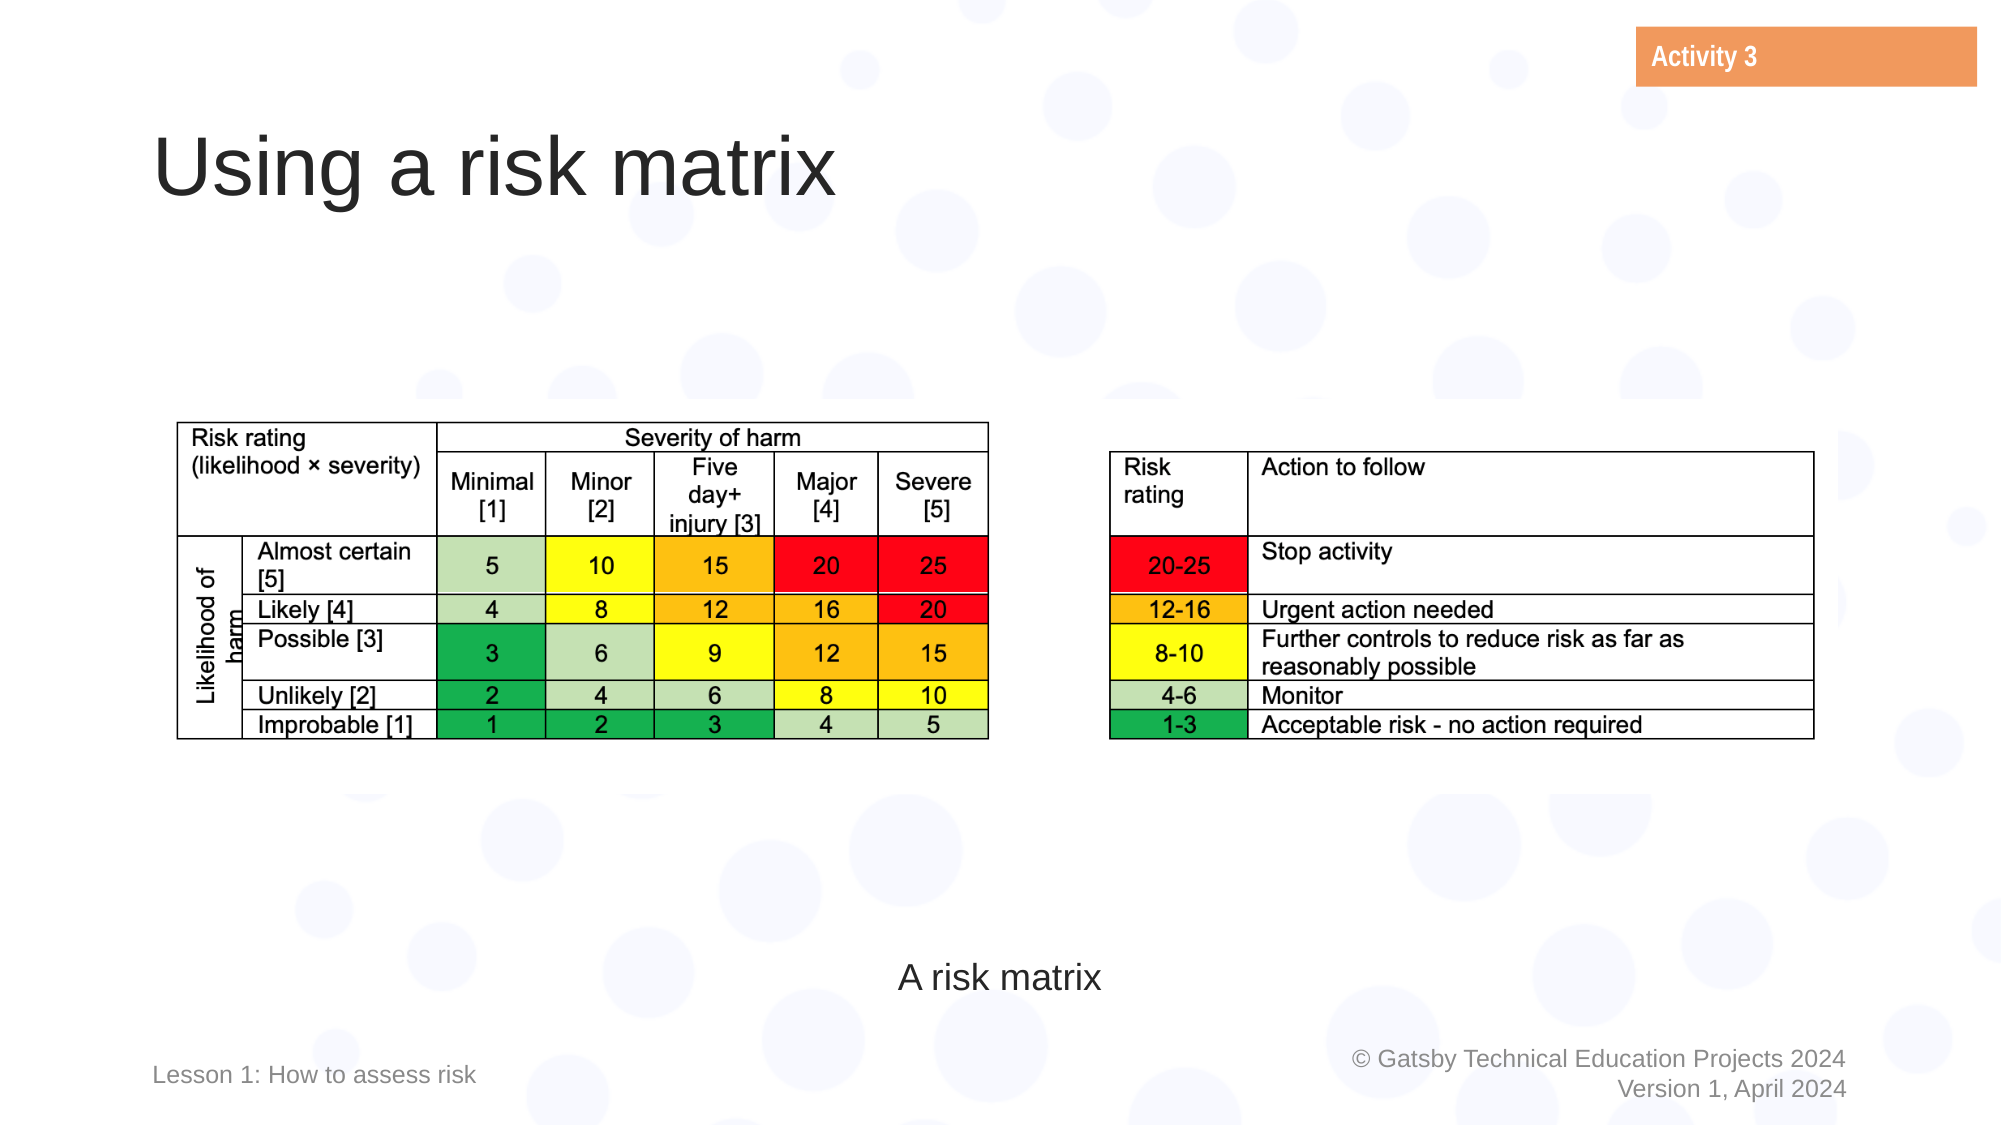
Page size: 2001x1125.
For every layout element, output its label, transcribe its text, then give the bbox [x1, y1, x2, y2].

list Lesson 1: How to assess risk [137, 1042, 829, 1103]
picture [162, 399, 1838, 794]
title Using a risk matrix [137, 59, 1863, 278]
list Activity 3 [1636, 26, 1978, 87]
list A risk matrix [137, 942, 1863, 1014]
